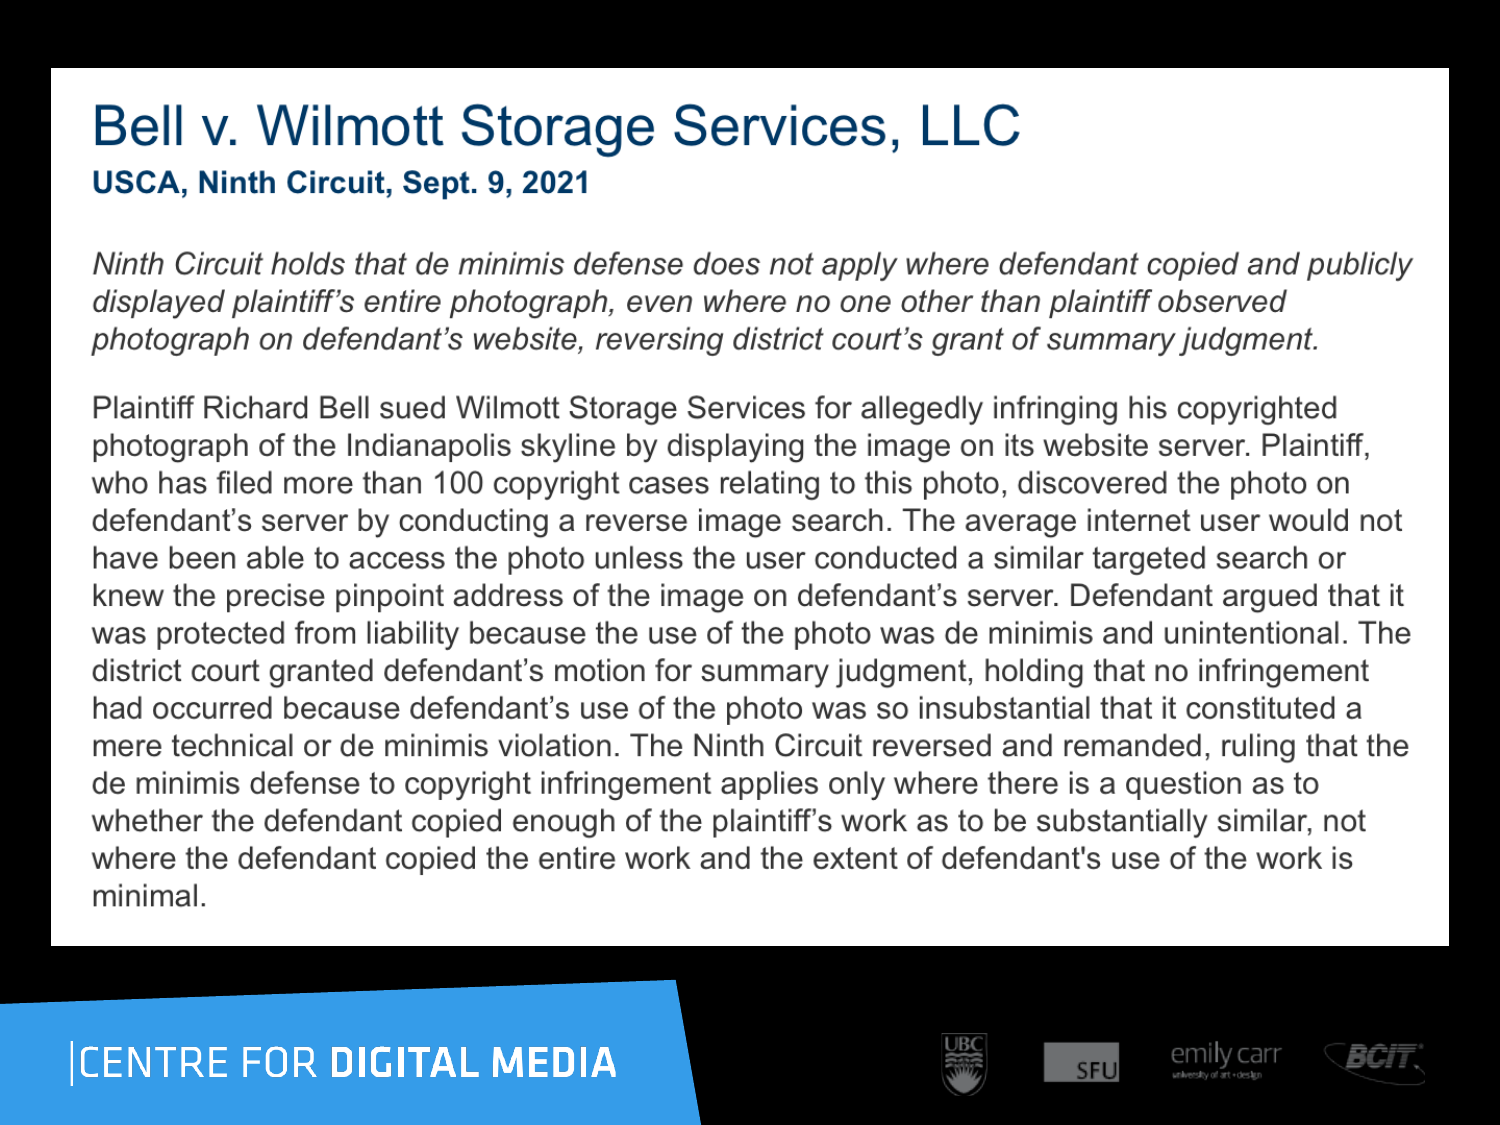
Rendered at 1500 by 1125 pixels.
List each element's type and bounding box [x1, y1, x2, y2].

picture [50, 68, 1450, 947]
